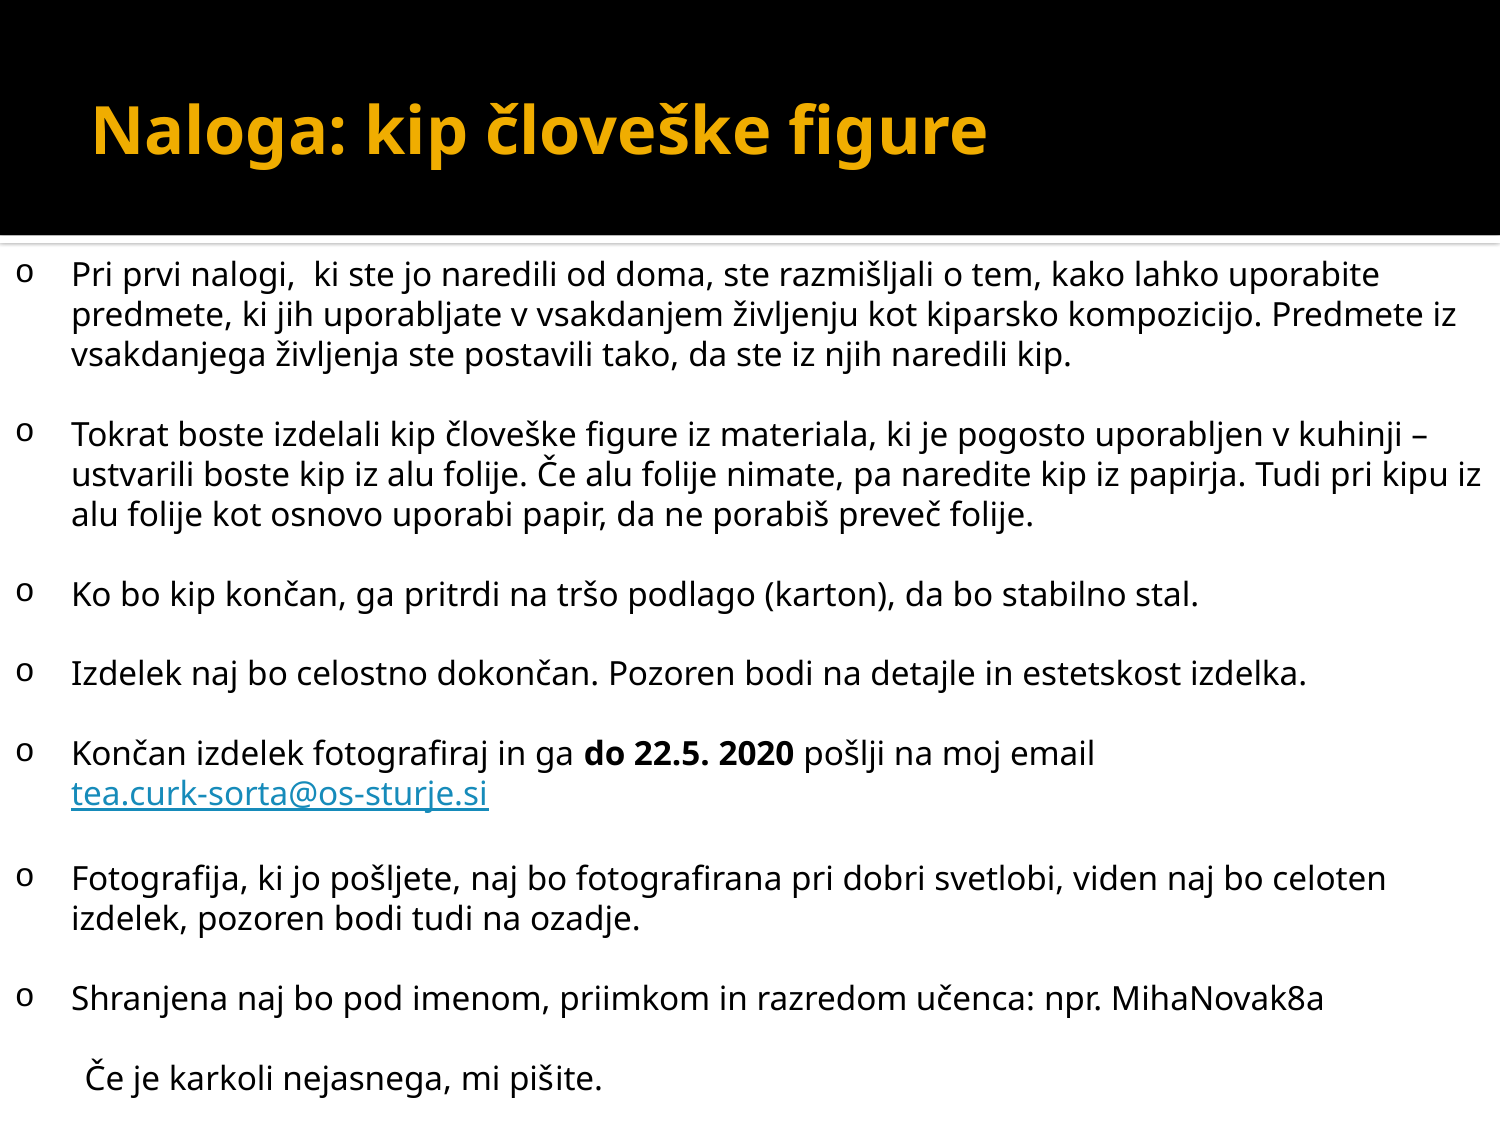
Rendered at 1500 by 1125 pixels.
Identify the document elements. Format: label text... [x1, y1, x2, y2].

text_box Pri prvi nalogi, ki ste jo naredili od doma, ste razmišljali o tem, kako lahko uporabite predmete, ki jih uporabljate v vsakdanjem življenju kot kiparsko kompozicijo. Predmete iz vsakdanjega življenja ste postavili tako, da ste iz njih naredili kip. Tokrat boste izdelali kip človeške figure iz materiala, ki je pogosto uporabljen v kuhinji – ustvarili boste kip iz alu folije. Če alu folije nimate, pa naredite kip iz papirja. Tudi pri kipu iz alu folije kot osnovo uporabi papir, da ne porabiš preveč folije. Ko bo kip končan, ga pritrdi na tršo podlago (karton), da bo stabilno stal. Izdelek naj bo celostno dokončan. Pozoren bodi na detajle in estetskost izdelka. Končan izdelek fotografiraj in ga do 22.5. 2020 pošlji na moj email tea.curk-sorta@os-sturje.si Fotografija, ki jo pošljete, naj bo fotografirana pri dobri svetlobi, viden naj bo celoten izdelek, pozoren bodi tudi na ozadje. Shranjena naj bo pod imenom, priimkom in razredom učenca: npr. MihaNovak8a Če je karkoli nejasnega, mi pišite. [0, 246, 1500, 1125]
title Naloga: kip človeške figure [75, 24, 1425, 231]
